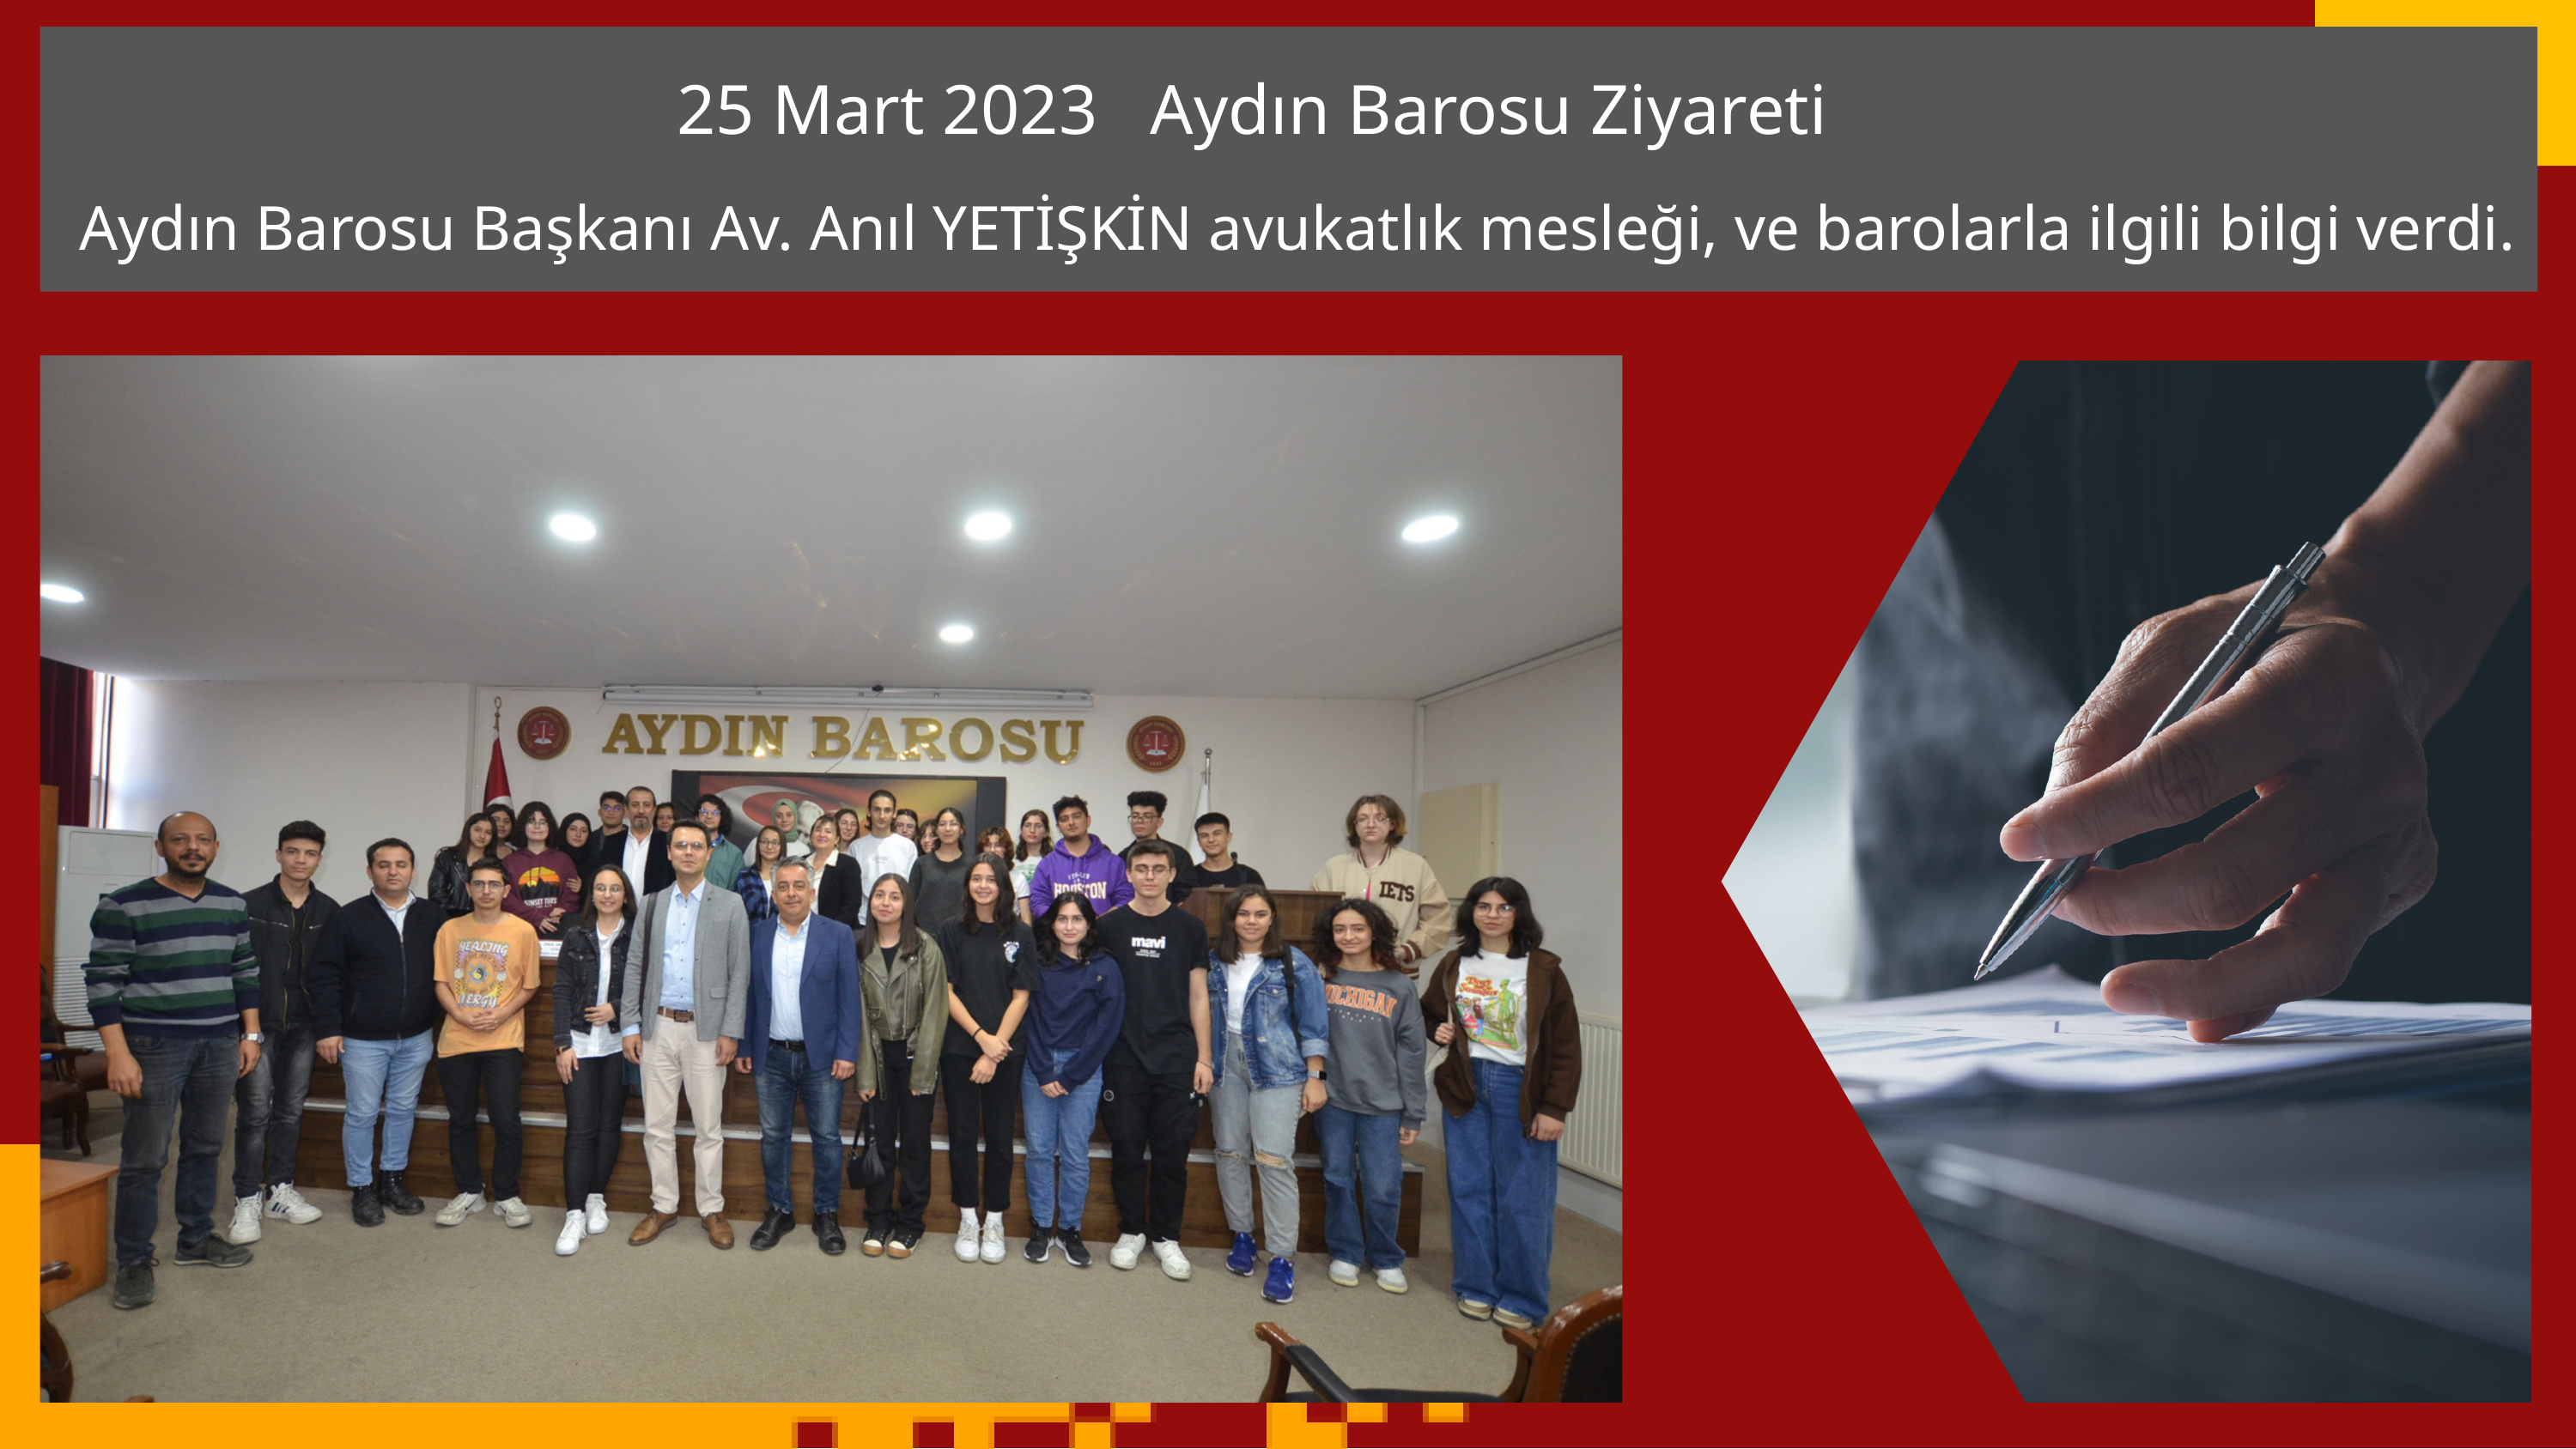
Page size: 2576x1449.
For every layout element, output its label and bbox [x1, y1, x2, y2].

text_box [0, 0, 2576, 1449]
text_box [1721, 360, 2532, 1404]
